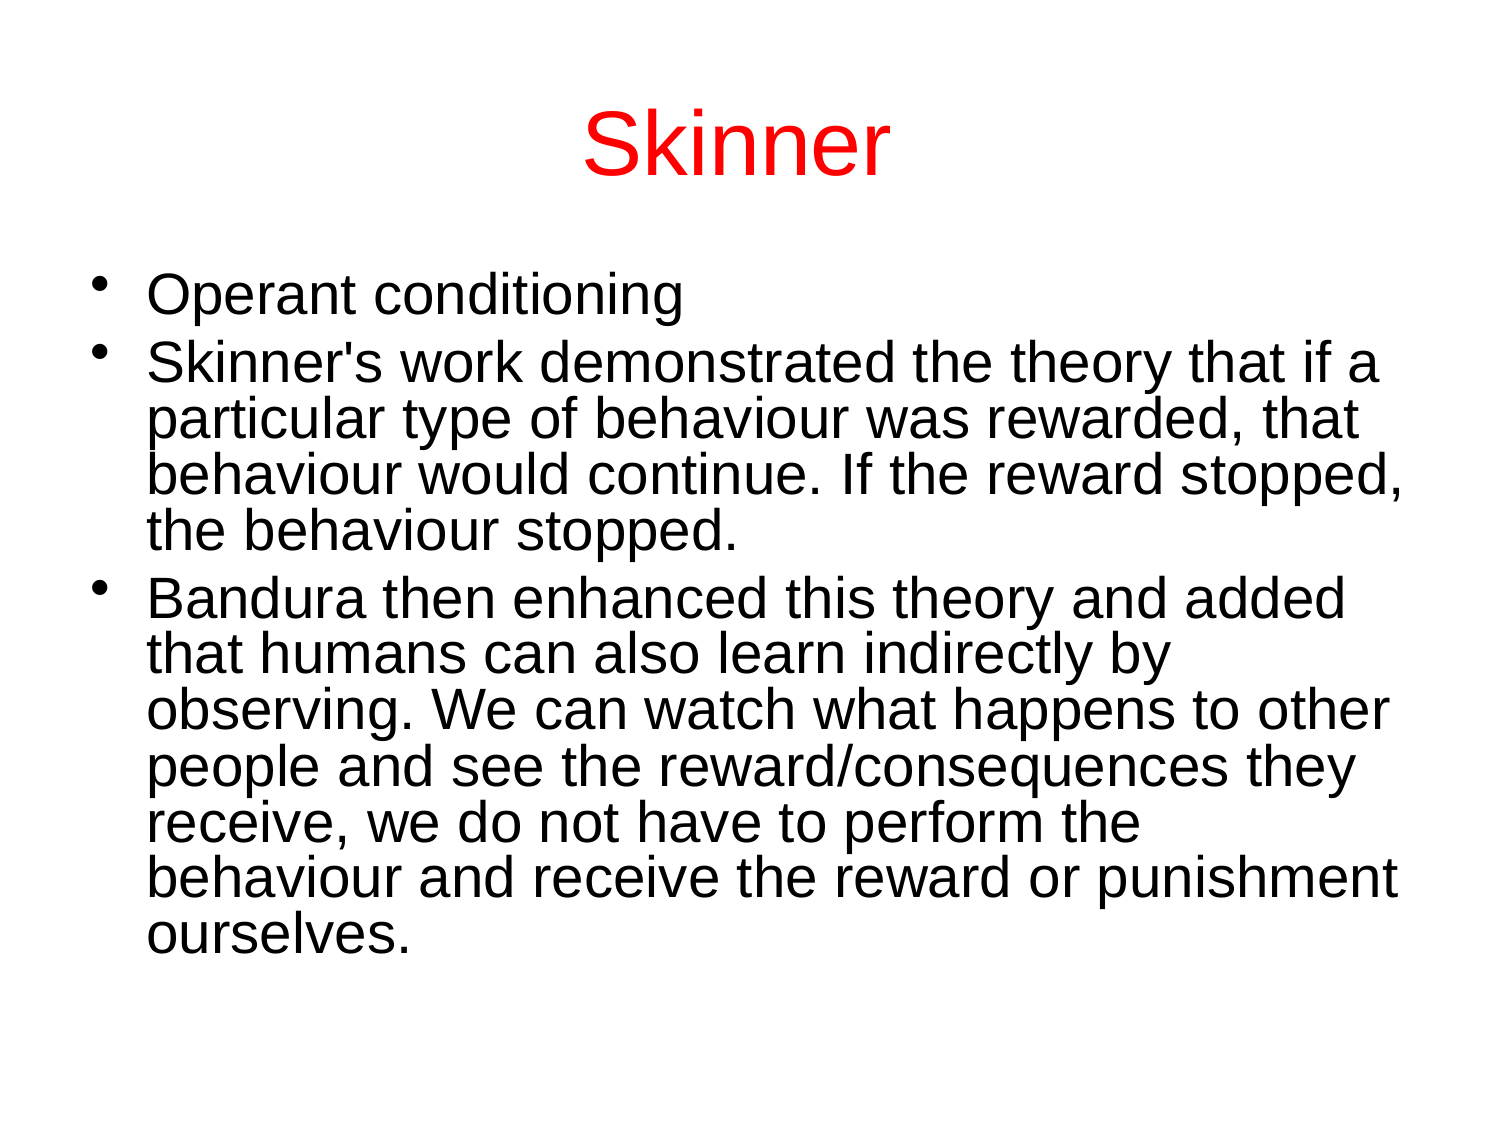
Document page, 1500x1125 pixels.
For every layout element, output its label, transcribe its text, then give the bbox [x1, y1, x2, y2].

title Skinner [74, 44, 1426, 233]
list Operant conditioning Skinner's work demonstrated the theory that if a particular type of behaviour was rewarded, that behaviour would continue. If the reward stopped, the behaviour stopped. Bandura then enhanced this theory and added that humans can also learn indirectly by observing. We can watch what happens to other people and see the reward/consequences they receive, we do not have to perform the behaviour and receive the reward or punishment ourselves. [74, 262, 1426, 1006]
